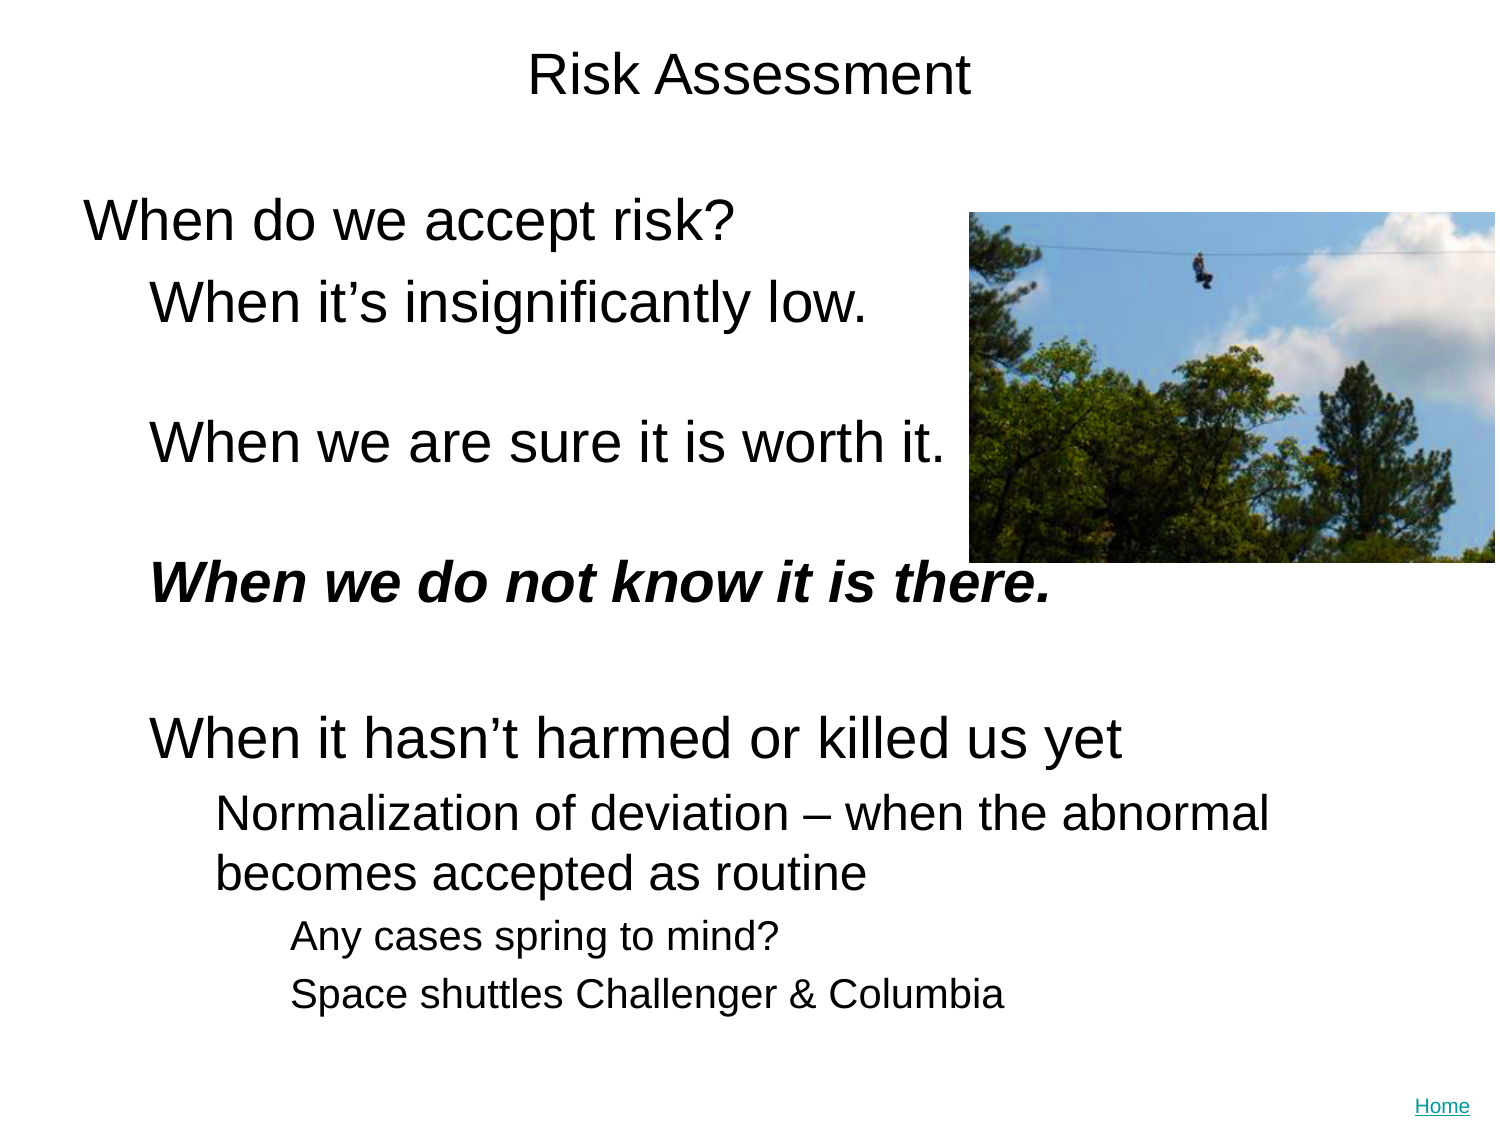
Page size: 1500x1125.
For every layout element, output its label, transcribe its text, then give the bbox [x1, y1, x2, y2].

picture [968, 212, 1496, 563]
title Risk Assessment [74, 12, 1426, 131]
list When do we accept risk? When it’s insignificantly low. When we are sure it is worth it. When we do not know it is there. When it hasn’t harmed or killed us yet Normalization of deviation – when the abnormal becomes accepted as routine Any cases spring to mind? Space shuttles Challenger & Columbia [12, 174, 1413, 1006]
